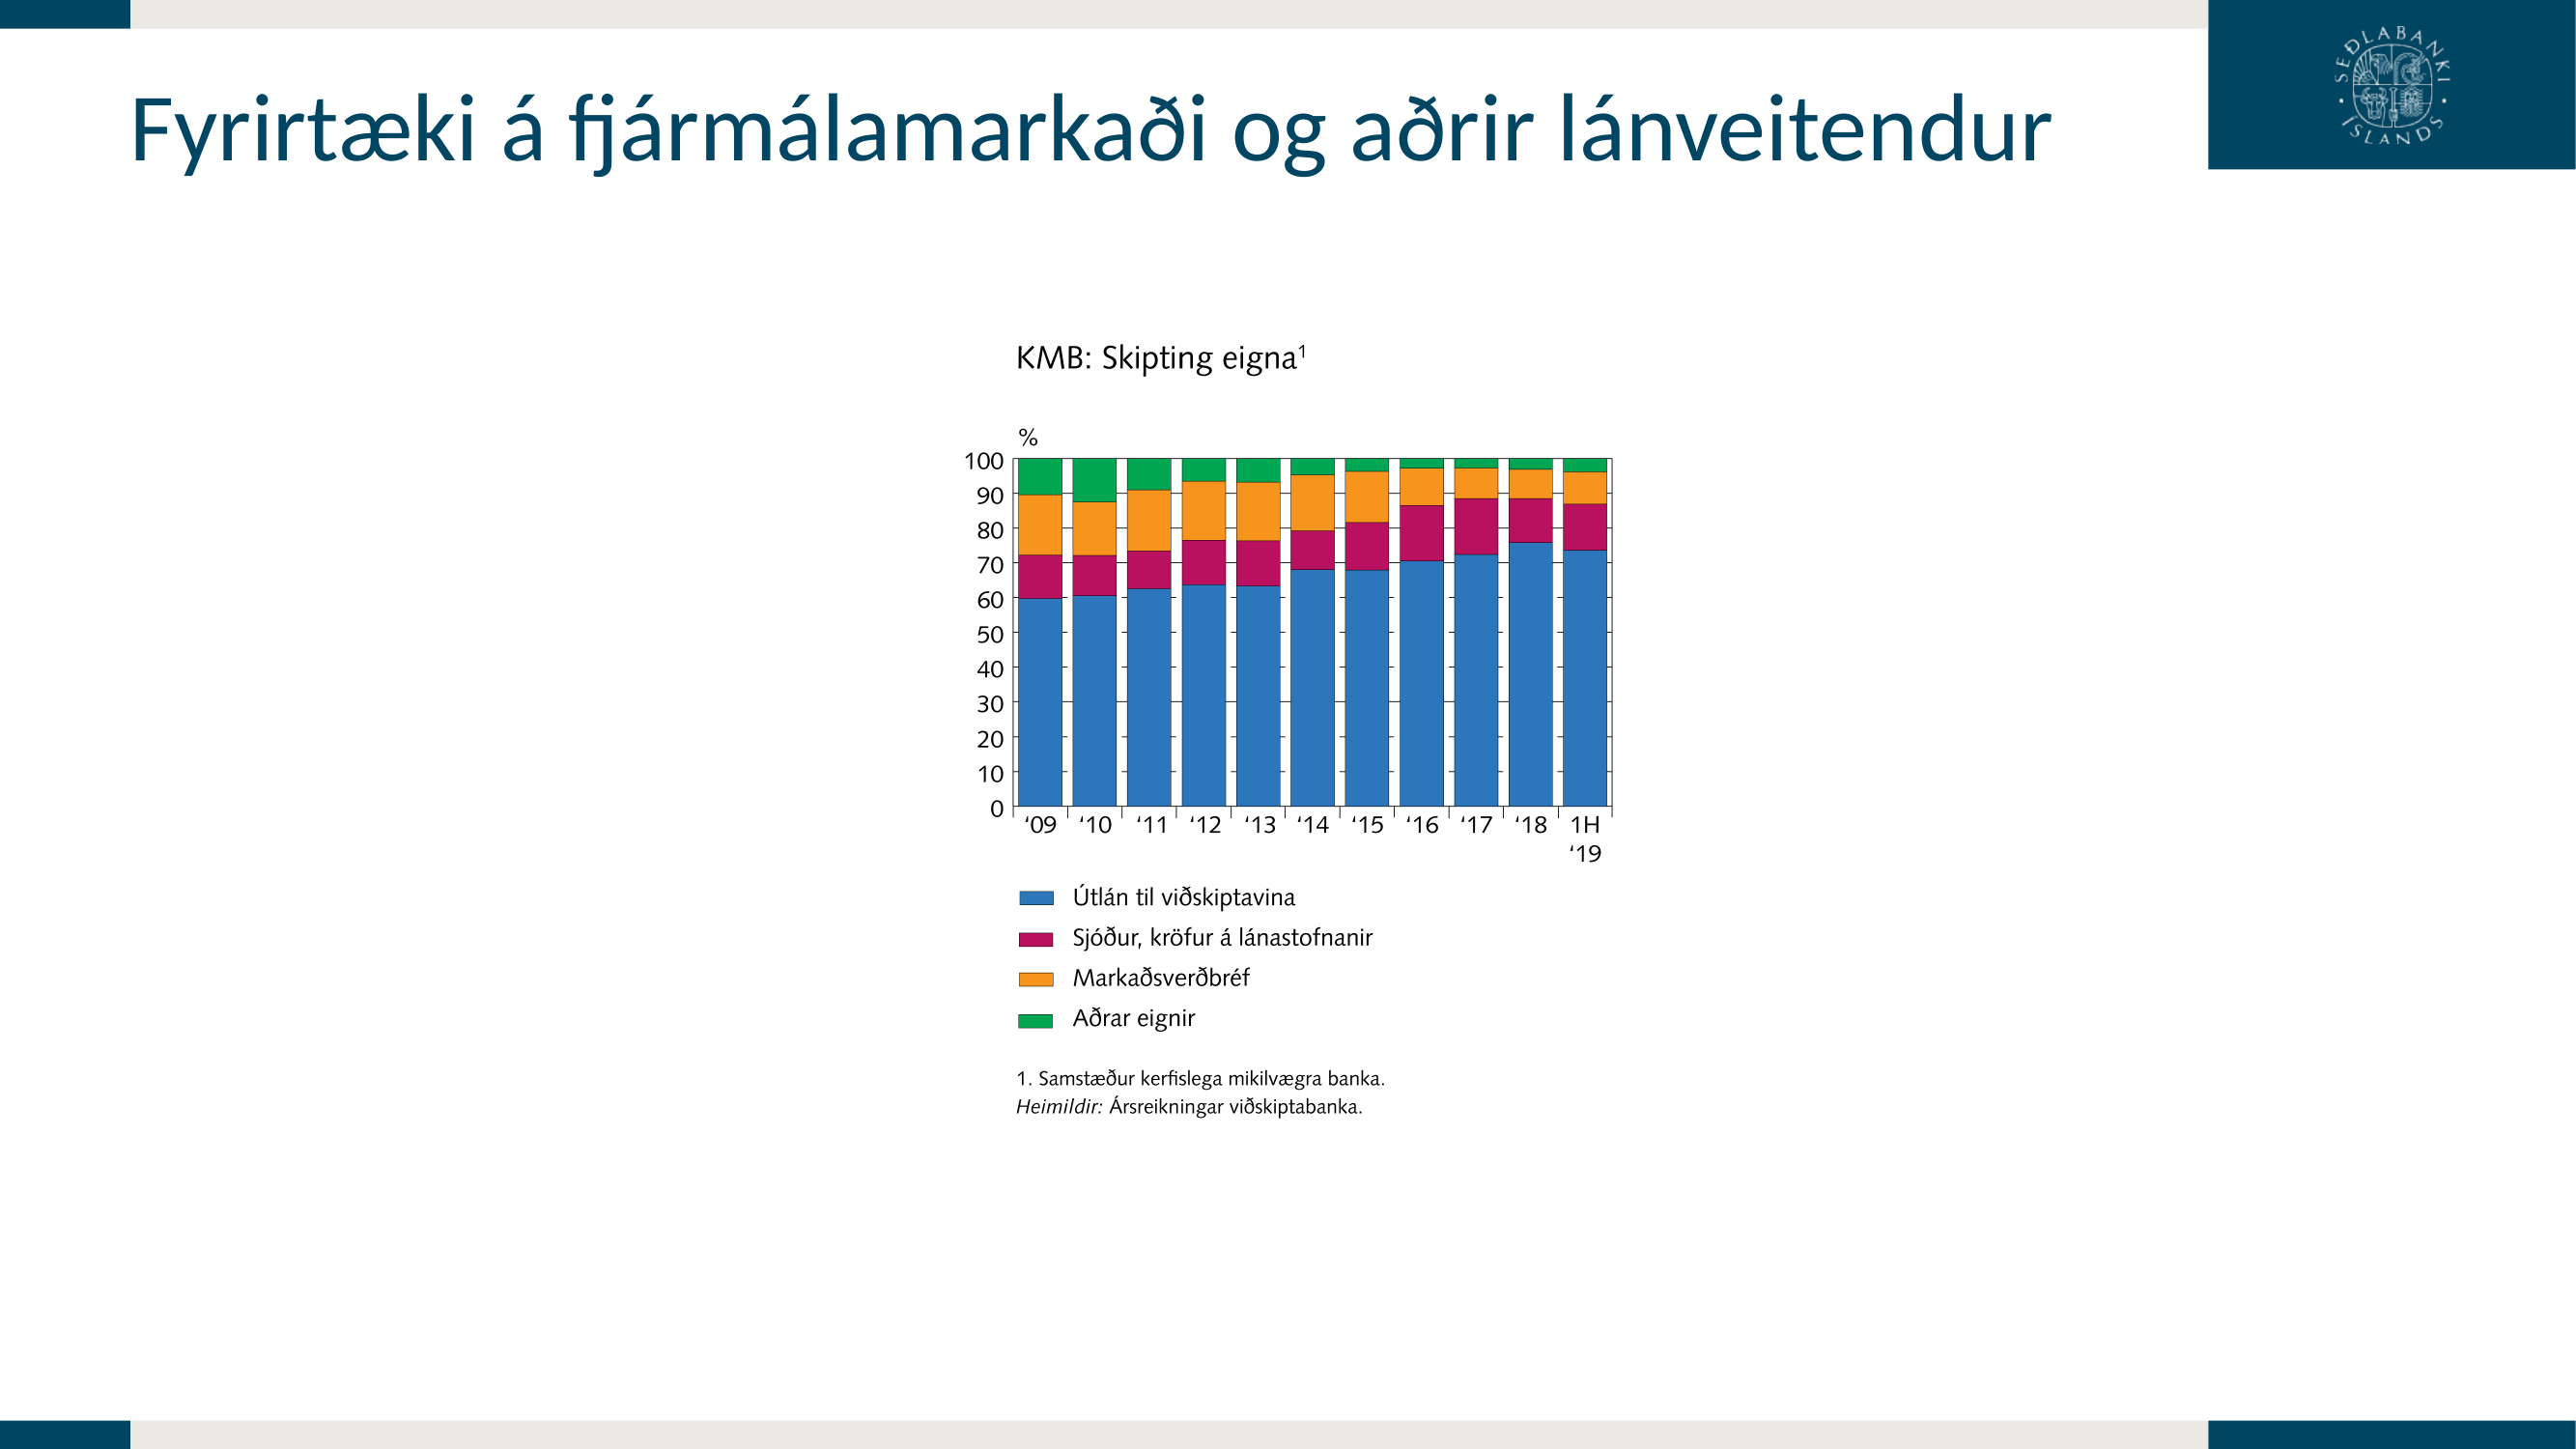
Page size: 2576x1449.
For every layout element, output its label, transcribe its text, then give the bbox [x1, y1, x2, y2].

picture [963, 330, 1613, 1119]
title Fyrirtæki á fjármálamarkaði og aðrir lánveitendur [129, 86, 2178, 290]
